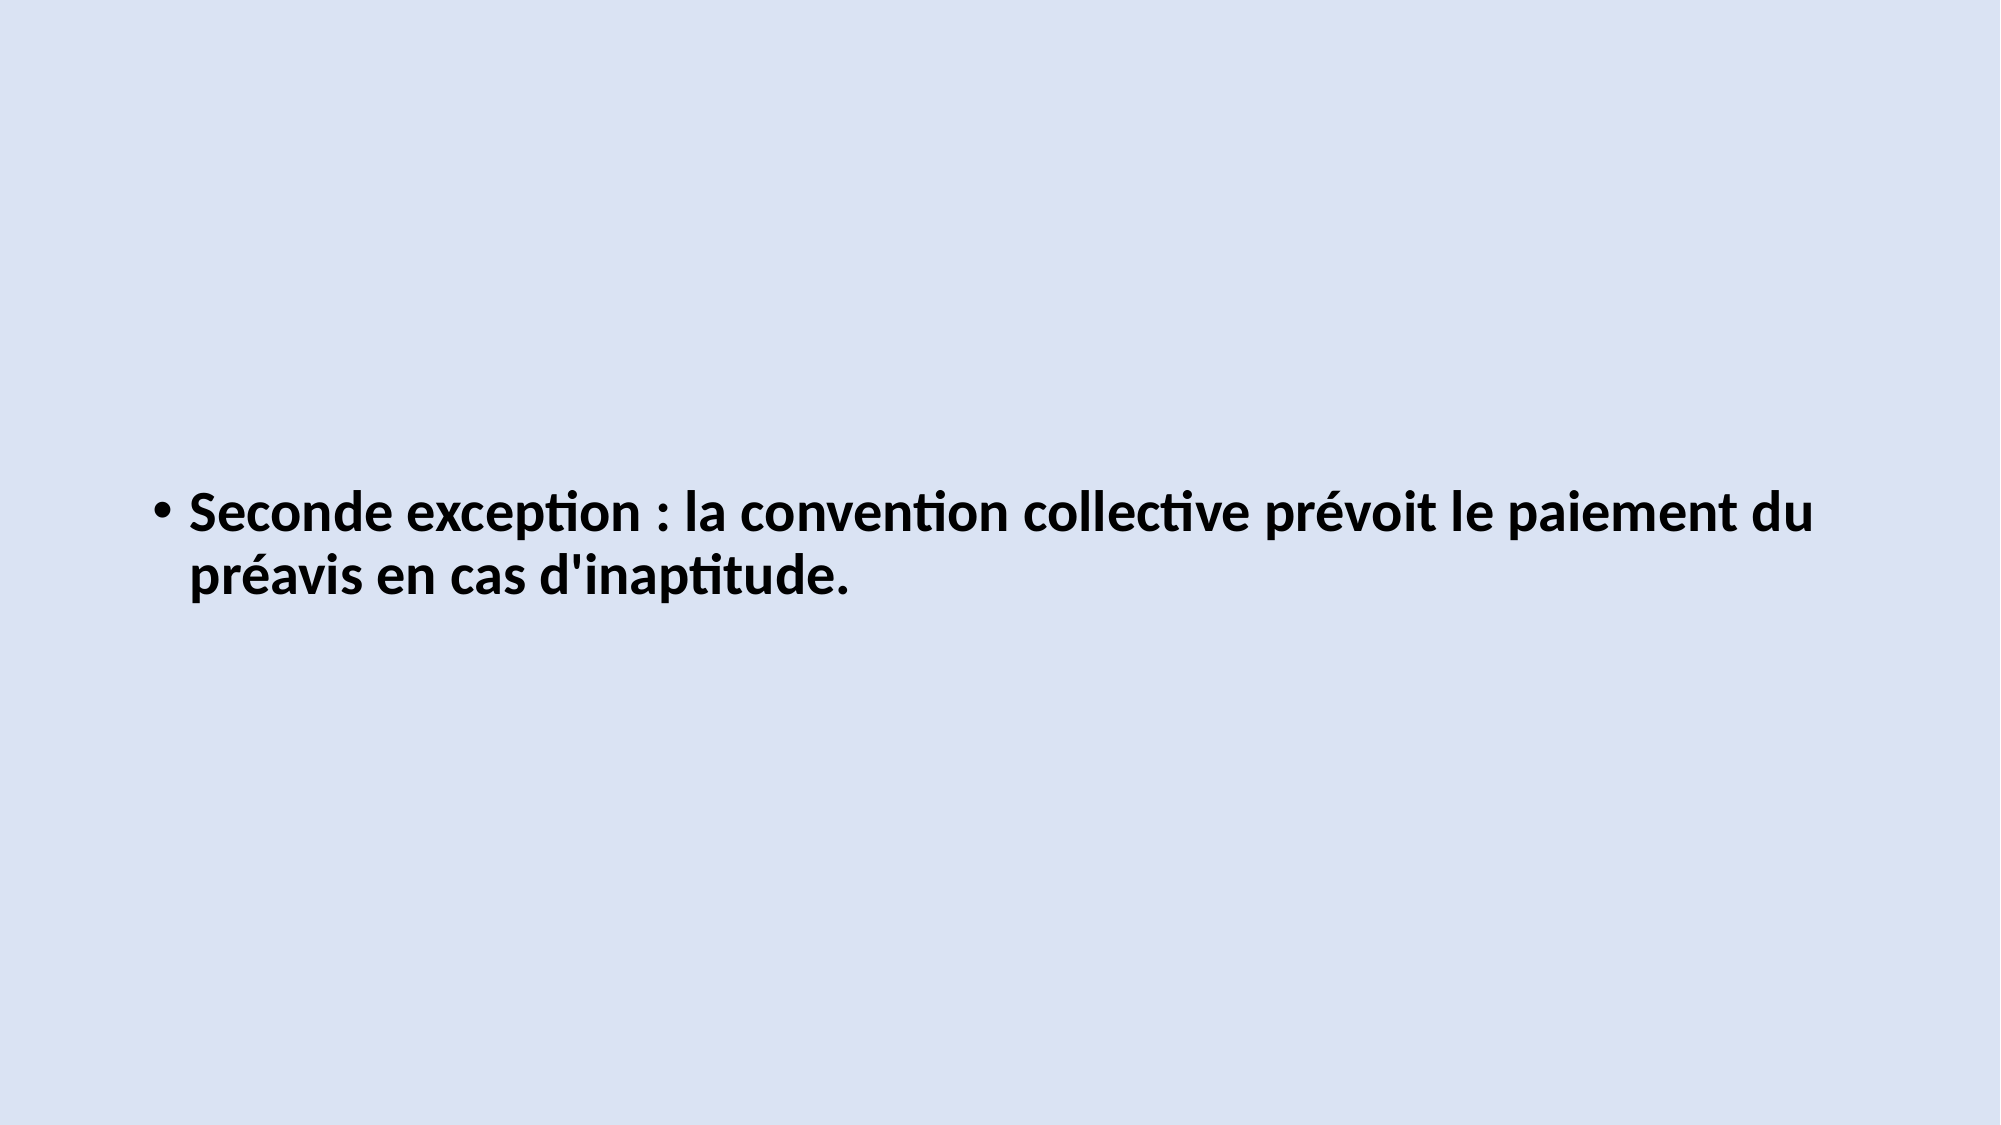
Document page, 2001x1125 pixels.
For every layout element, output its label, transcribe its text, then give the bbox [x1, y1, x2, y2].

list Seconde exception : la convention collective prévoit le paiement du préavis en cas d'inaptitude. [137, 299, 1863, 1014]
